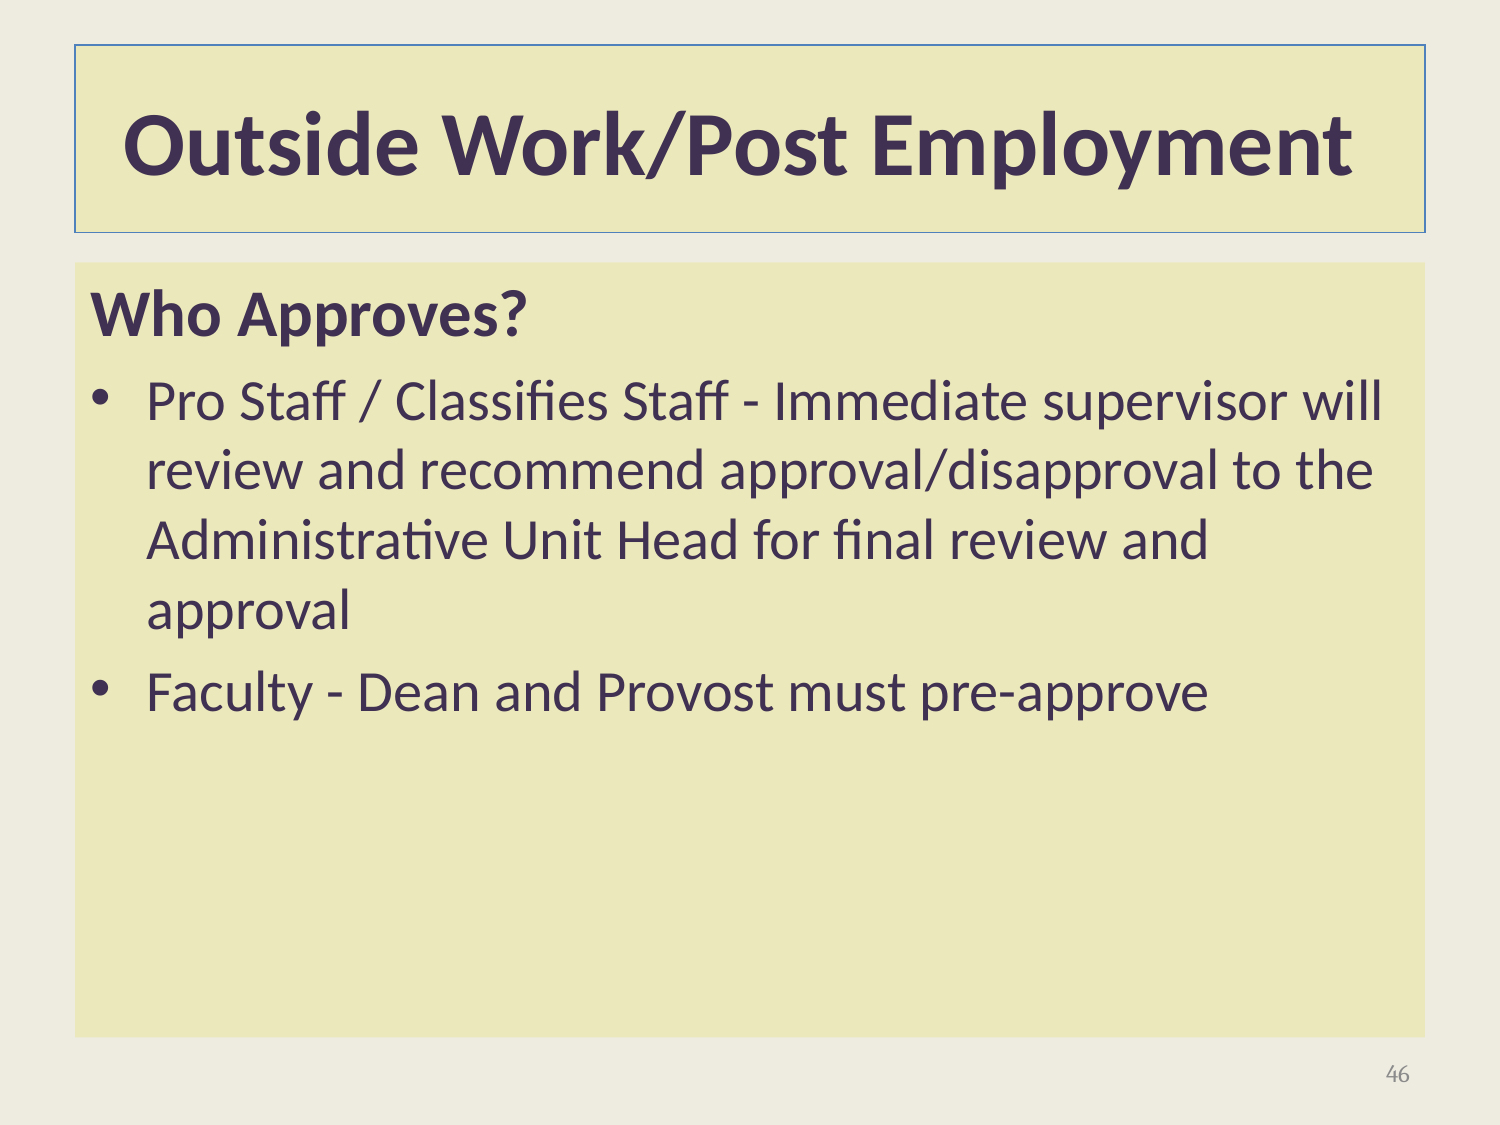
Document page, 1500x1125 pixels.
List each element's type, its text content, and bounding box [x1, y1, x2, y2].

slide_number 46 [1074, 1042, 1425, 1103]
title Outside Work/Post Employment [74, 44, 1426, 233]
list Who Approves? Pro Staff / Classifies Staff - Immediate supervisor will review and recommend approval/disapproval to the Administrative Unit Head for final review and approval Faculty - Dean and Provost must pre-approve [74, 262, 1426, 1038]
